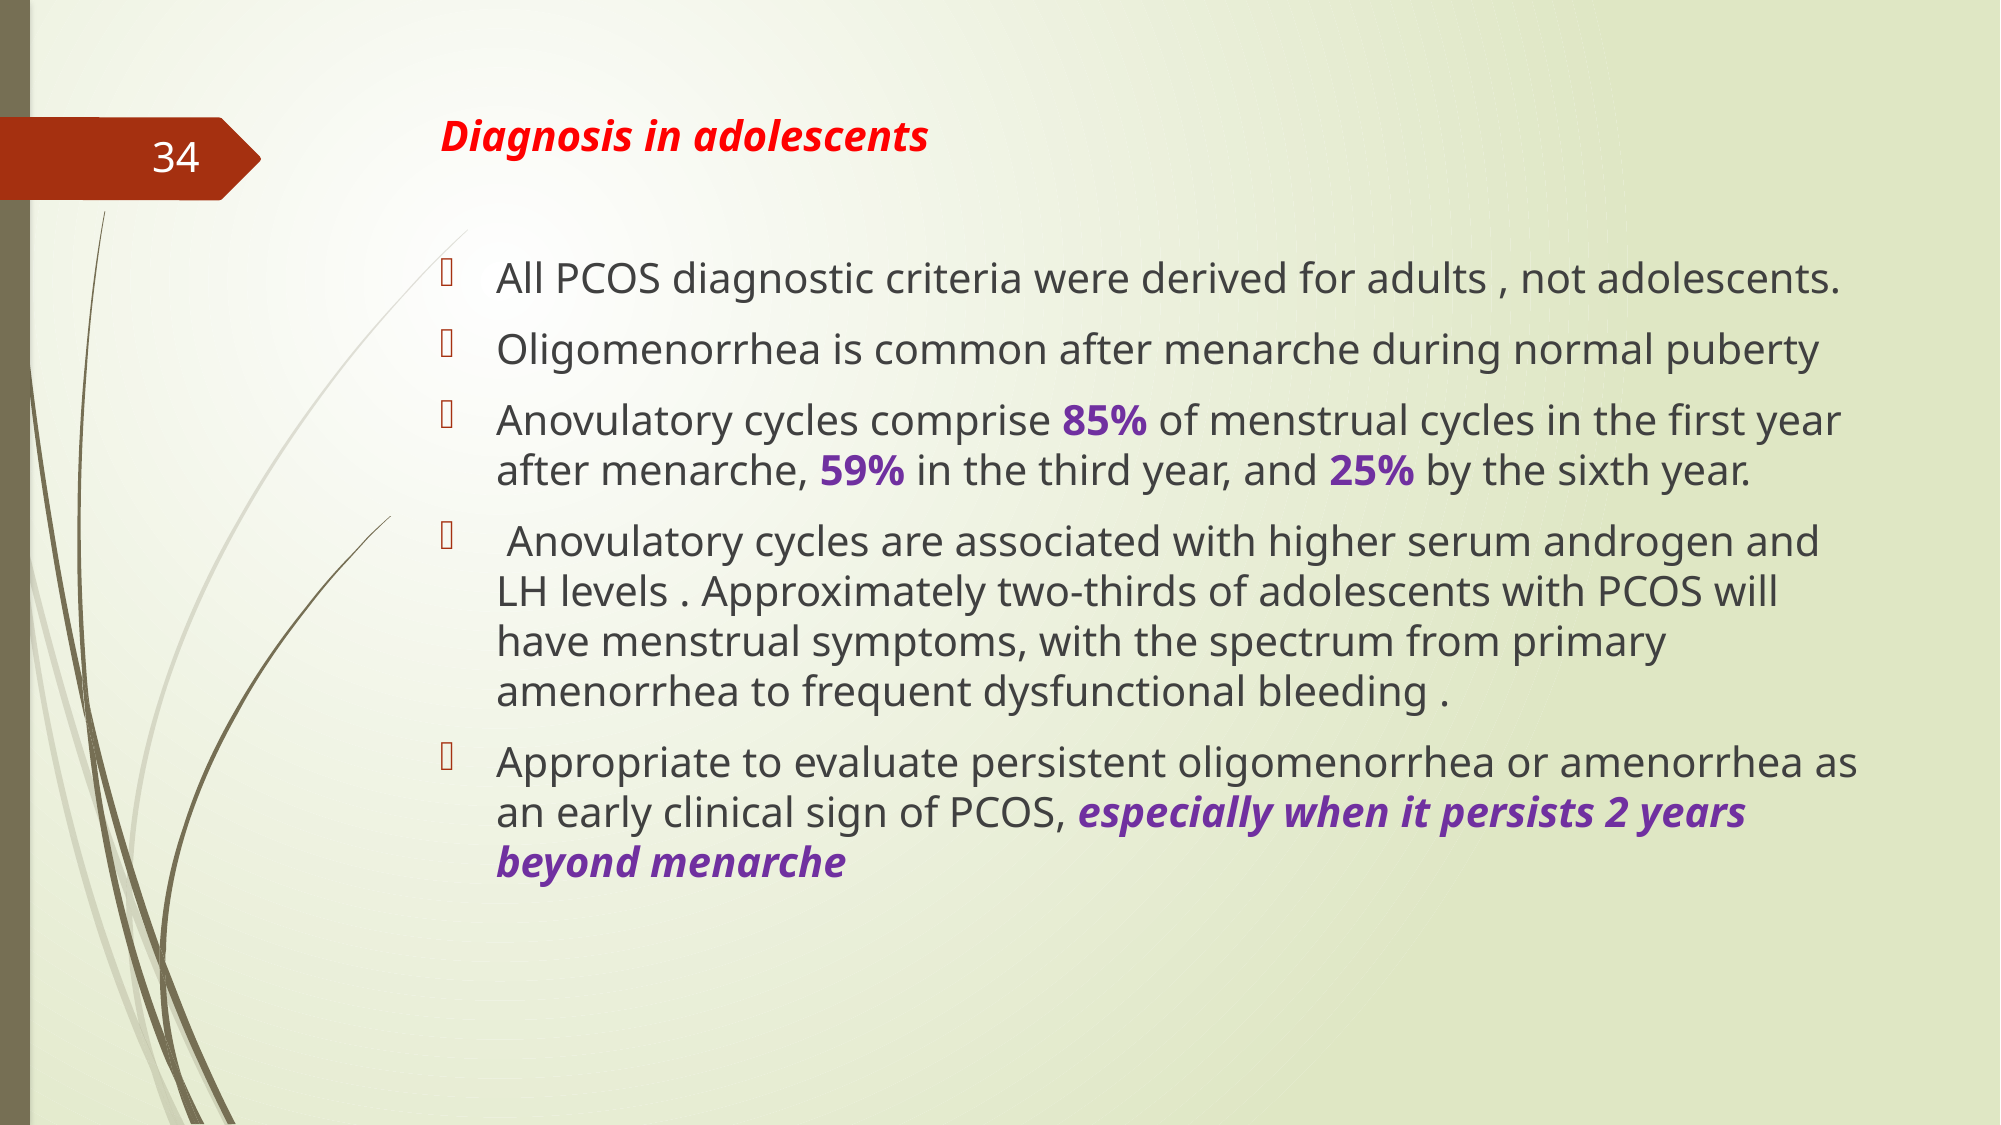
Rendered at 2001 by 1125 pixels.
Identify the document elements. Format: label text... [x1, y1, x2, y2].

slide_number 34 [87, 129, 216, 190]
list All PCOS diagnostic criteria were derived for adults , not adolescents. Oligomenorrhea is common after menarche during normal puberty Anovulatory cycles comprise 85% of menstrual cycles in the first year after menarche, 59% in the third year, and 25% by the sixth year. Anovulatory cycles are associated with higher serum androgen and LH levels . Approximately two-thirds of adolescents with PCOS will have menstrual symptoms, with the spectrum from primary amenorrhea to frequent dysfunctional bleeding . Appropriate to evaluate persistent oligomenorrhea or amenorrhea as an early clinical sign of PCOS, especially when it persists 2 years beyond menarche [424, 244, 1888, 1028]
title Diagnosis in adolescents [425, 102, 1888, 220]
